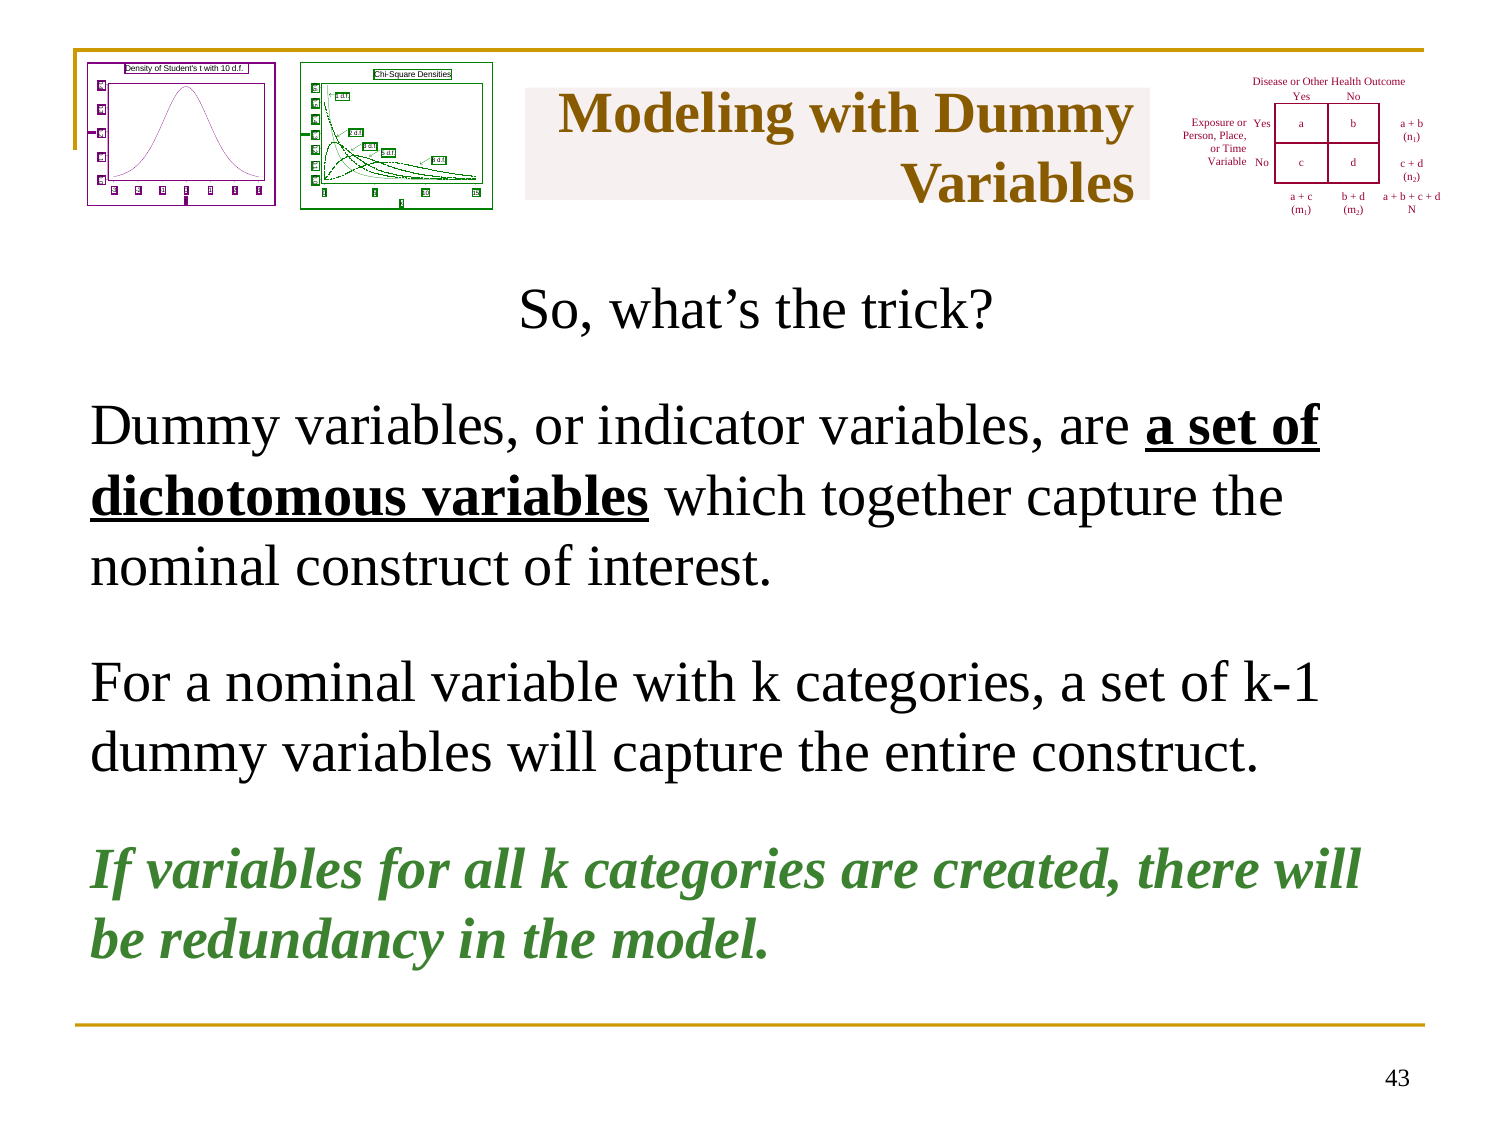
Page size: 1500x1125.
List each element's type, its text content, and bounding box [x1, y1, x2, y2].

list So, what’s the trick? Dummy variables, or indicator variables, are a set of dichotomous variables which together capture the nominal construct of interest. For a nominal variable with k categories, a set of k-1 dummy variables will capture the entire construct. If variables for all k categories are created, there will be redundancy in the model. [74, 262, 1438, 1013]
slide_number 42 [1074, 1049, 1426, 1100]
title Modeling with Dummy Variables [524, 87, 1151, 201]
